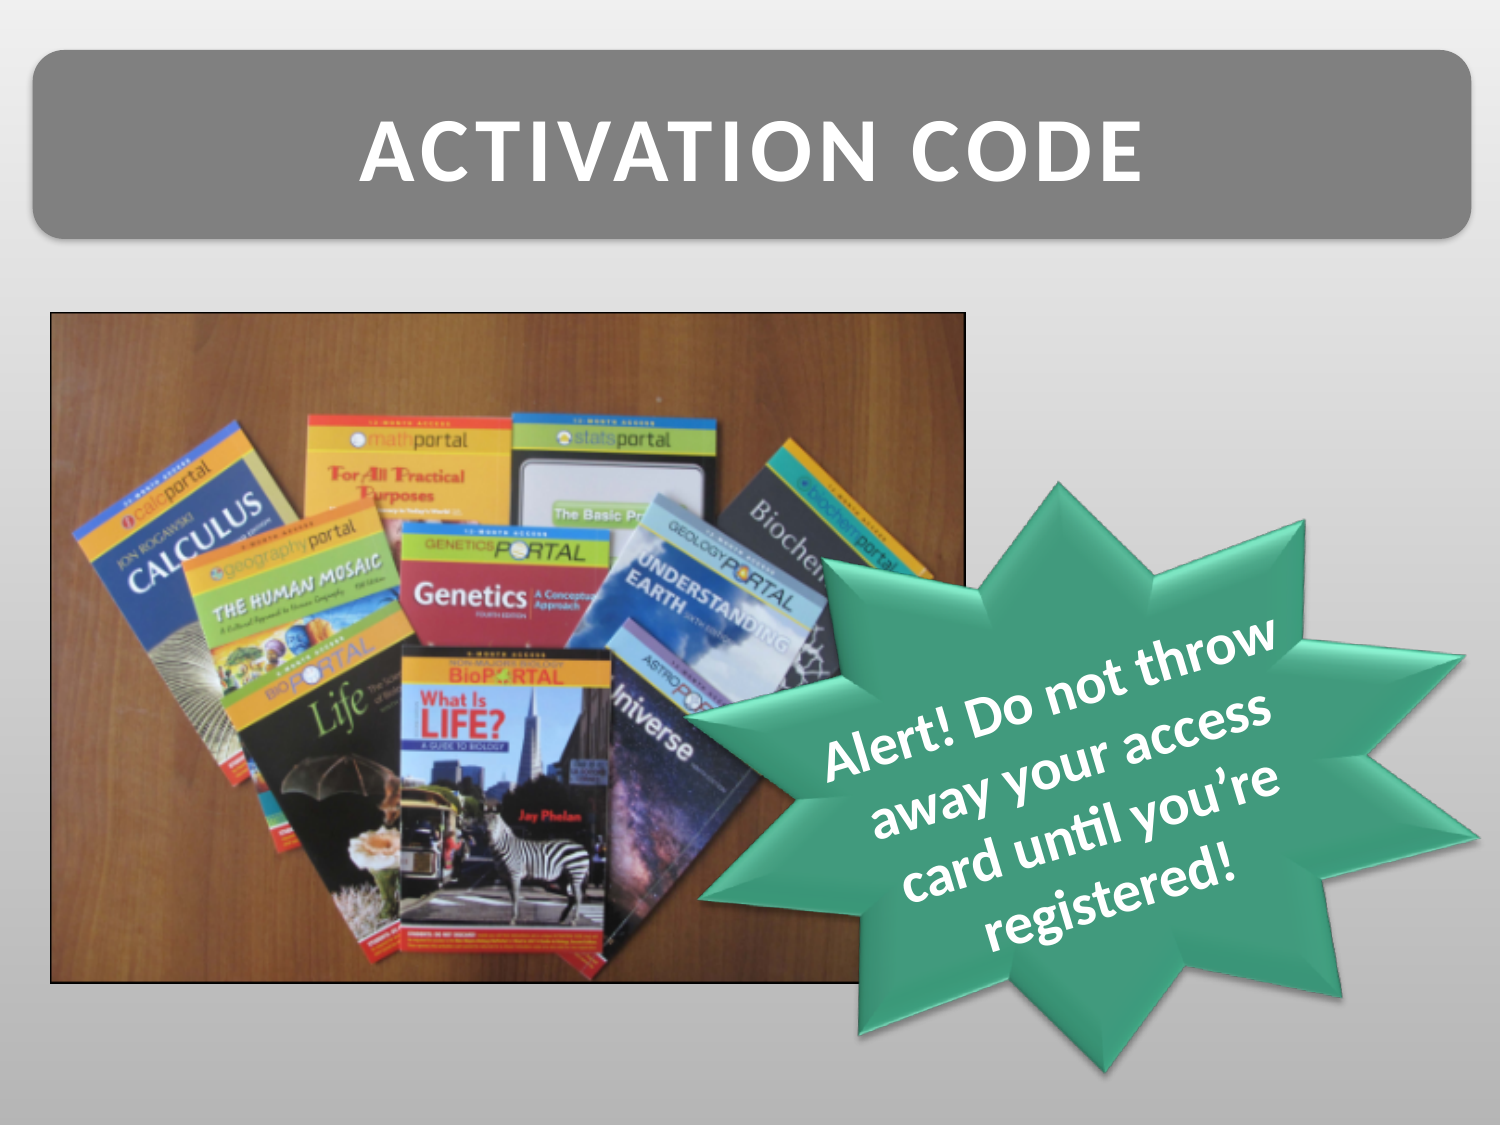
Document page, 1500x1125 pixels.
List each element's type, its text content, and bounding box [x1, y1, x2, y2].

text_box ACTIVATION CODE [32, 49, 1472, 239]
picture [49, 312, 1500, 1125]
